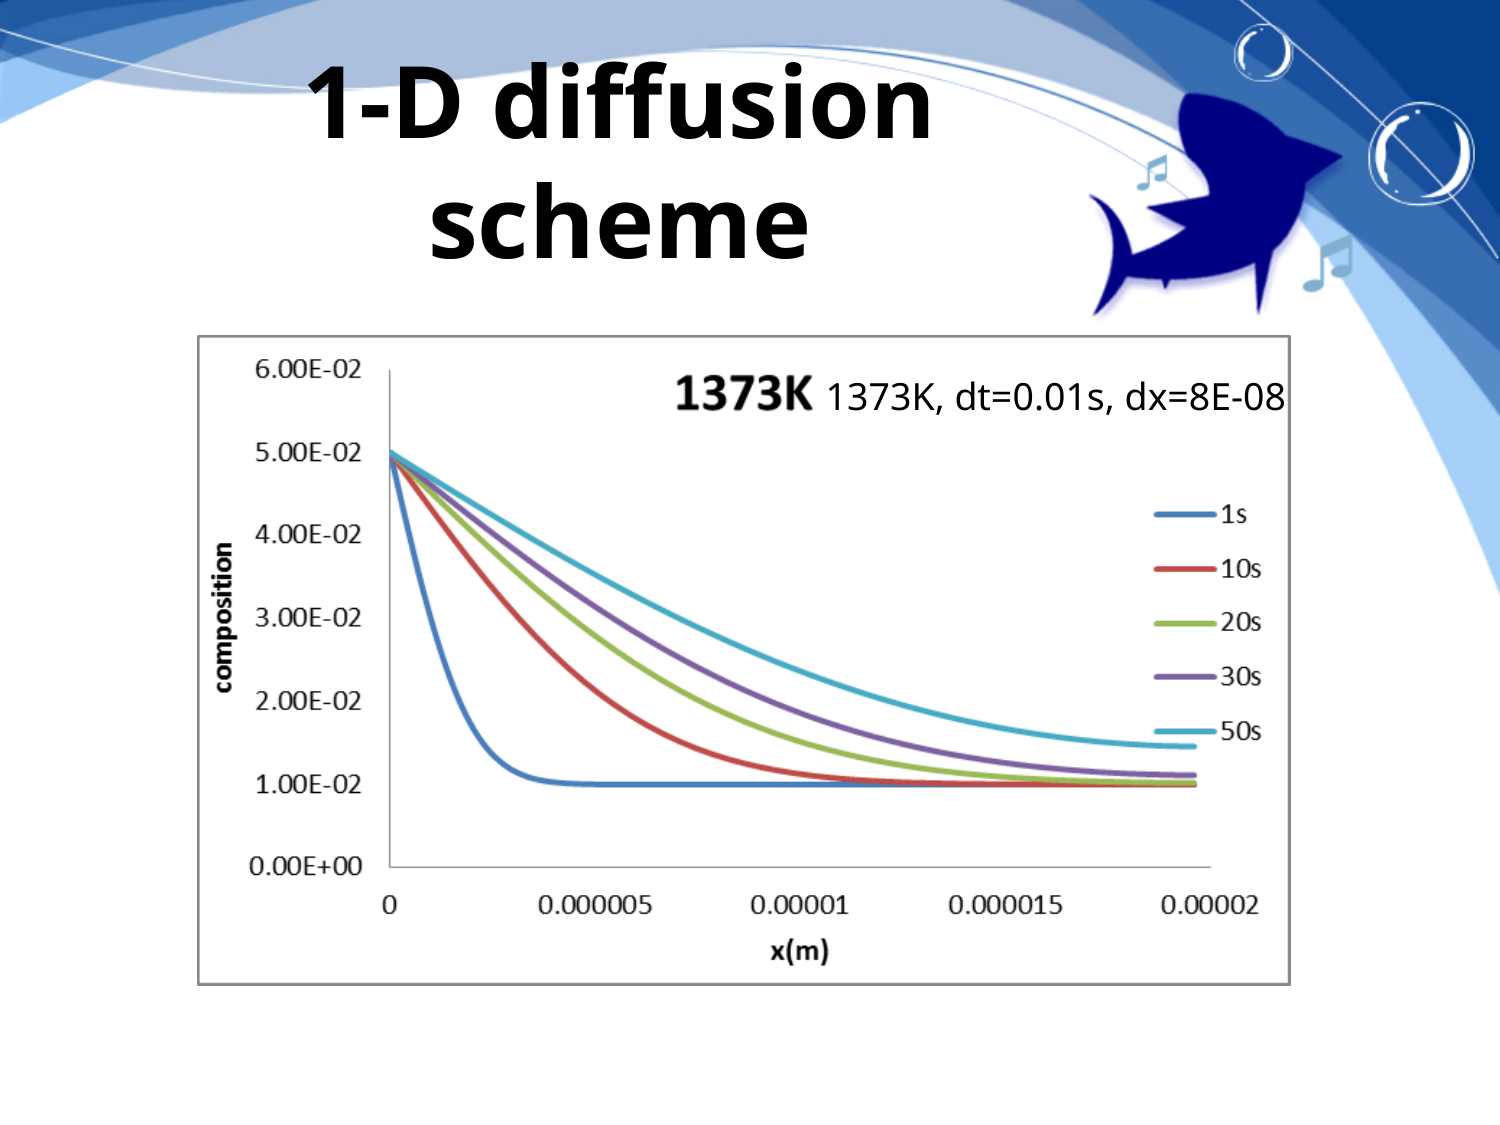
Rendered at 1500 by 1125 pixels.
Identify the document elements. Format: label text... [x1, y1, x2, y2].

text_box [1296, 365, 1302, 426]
text_box 1-D diffusion scheme [88, 30, 1152, 286]
picture [0, 0, 1500, 1125]
